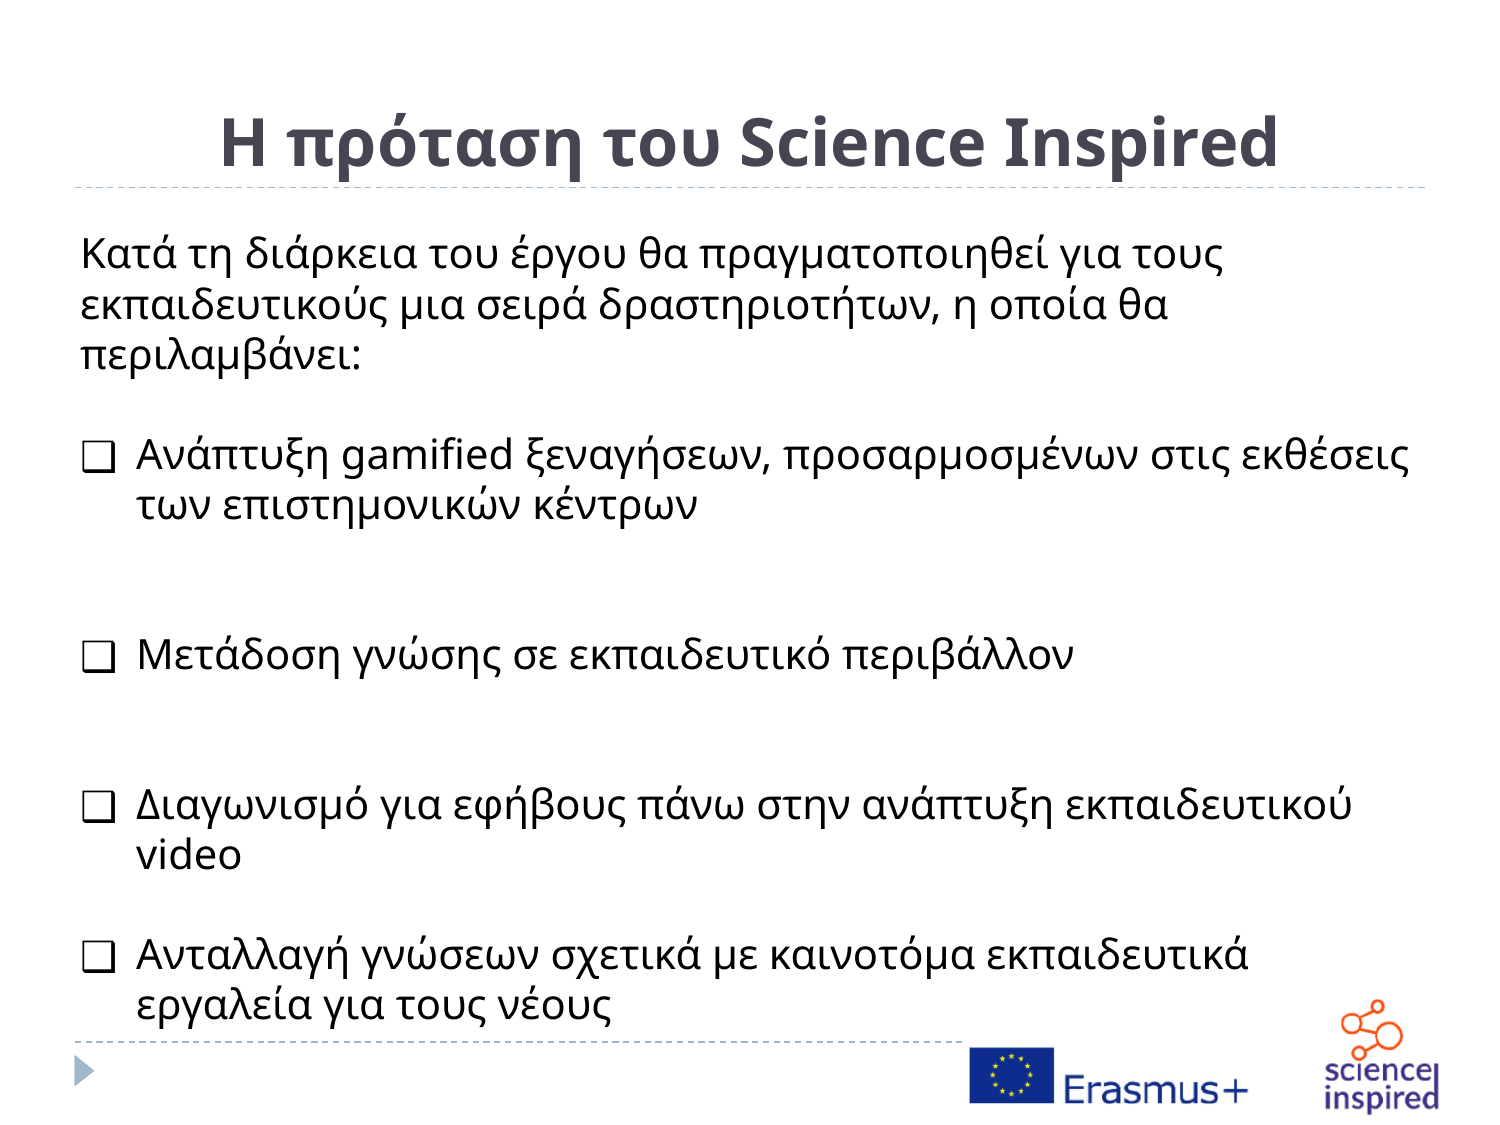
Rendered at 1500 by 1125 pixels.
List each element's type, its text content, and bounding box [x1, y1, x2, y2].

title Η πρόταση του Science Inspired [75, 37, 1425, 188]
picture [963, 992, 1448, 1119]
text_box Κατά τη διάρκεια του έργου θα πραγματοποιηθεί για τους εκπαιδευτικούς μια σειρά δραστηριοτήτων, η οποία θα περιλαμβάνει: Ανάπτυξη gamified ξεναγήσεων, προσαρμοσμένων στις εκθέσεις των επιστημονικών κέντρων Μετάδοση γνώσης σε εκπαιδευτικό περιβάλλον Διαγωνισμό για εφήβους πάνω στην ανάπτυξη εκπαιδευτικού video Ανταλλαγή γνώσεων σχετικά με καινοτόμα εκπαιδευτικά εργαλεία για τους νέους [64, 219, 1447, 1036]
